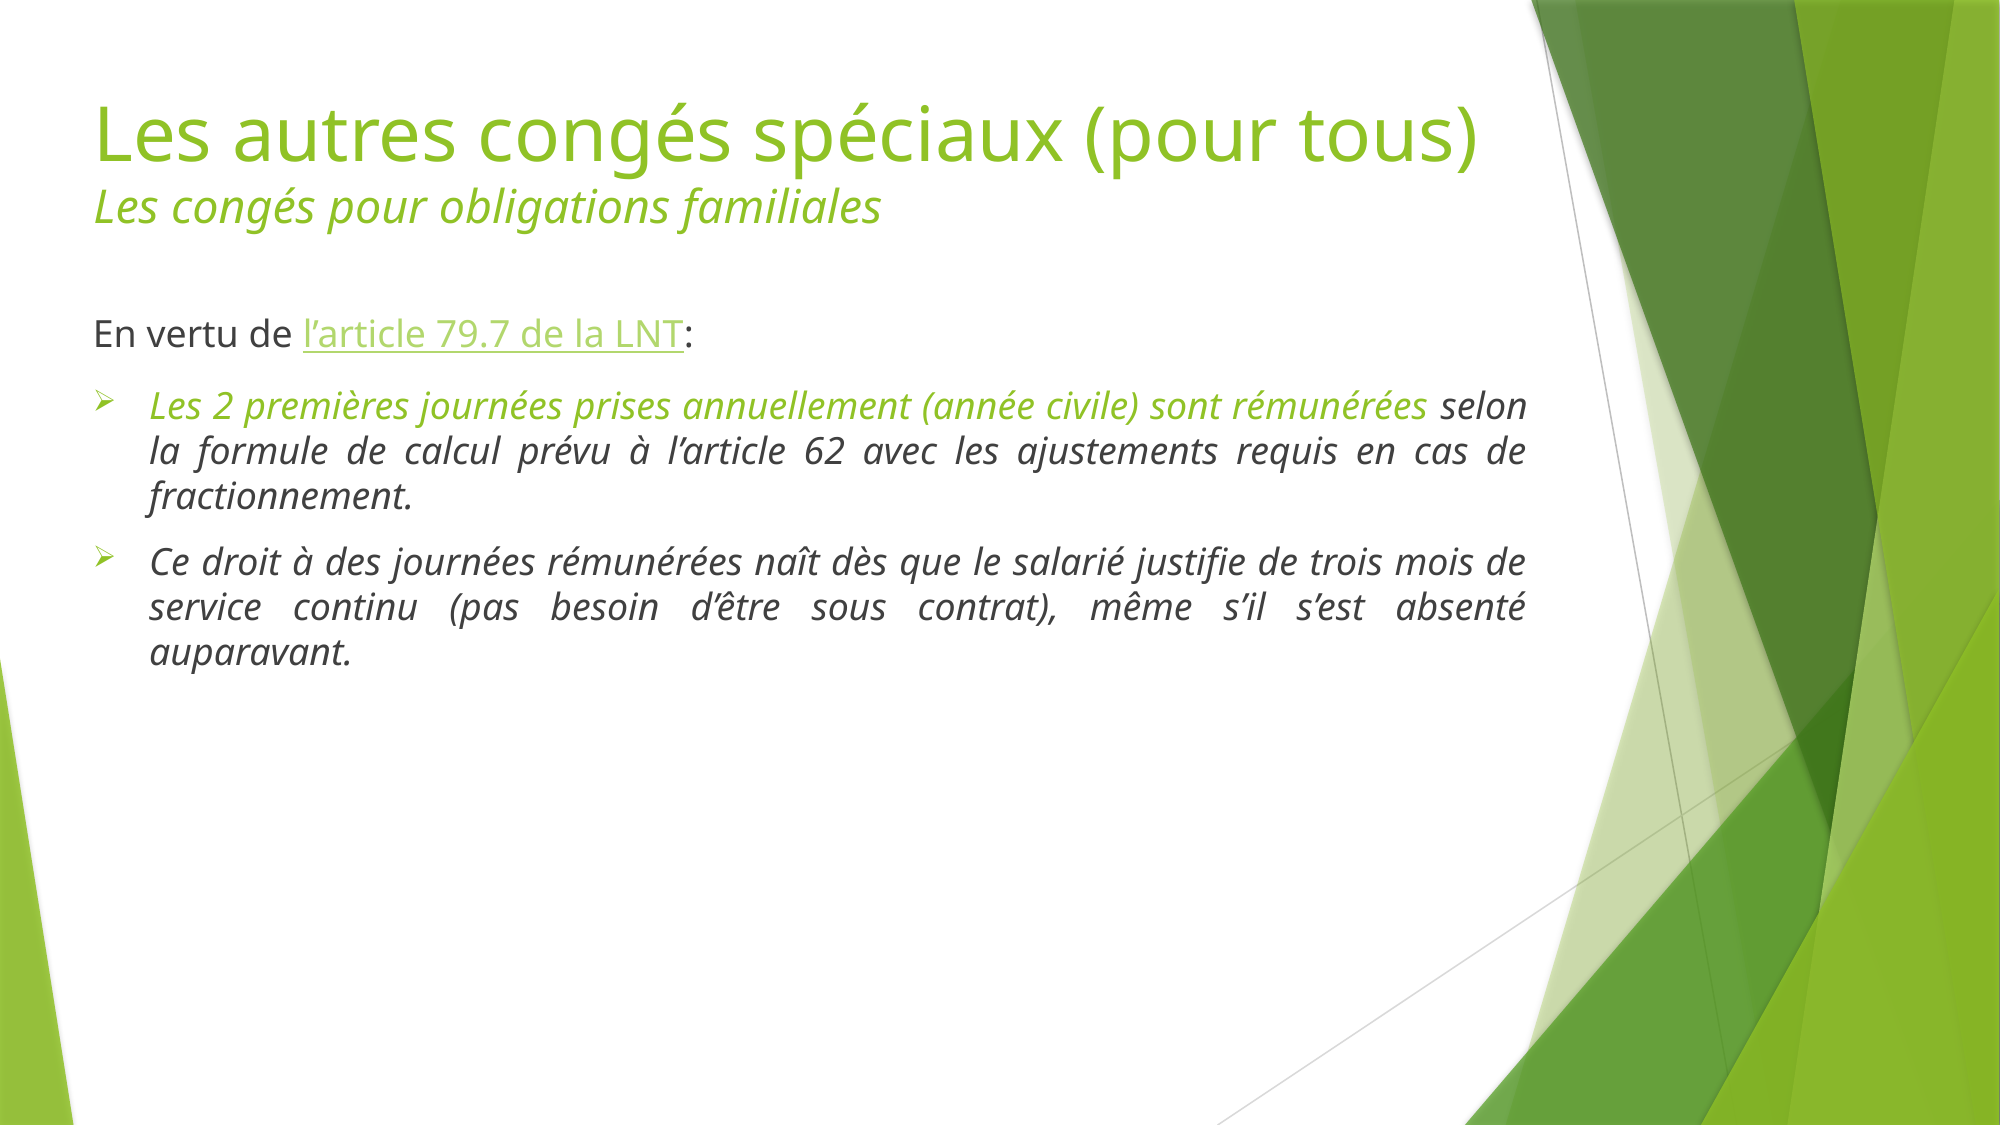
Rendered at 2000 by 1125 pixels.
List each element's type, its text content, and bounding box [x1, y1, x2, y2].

list En vertu de l’article 79.7 de la LNT: Les 2 premières journées prises annuellement (année civile) sont rémunérées selon la formule de calcul prévu à l’article 62 avec les ajustements requis en cas de fractionnement. Ce droit à des journées rémunérées naît dès que le salarié justifie de trois mois de service continu (pas besoin d’être sous contrat), même s’il s’est absenté auparavant. [77, 302, 1544, 1003]
title Les autres congés spéciaux (pour tous) Les congés pour obligations familiales [78, 78, 1558, 295]
